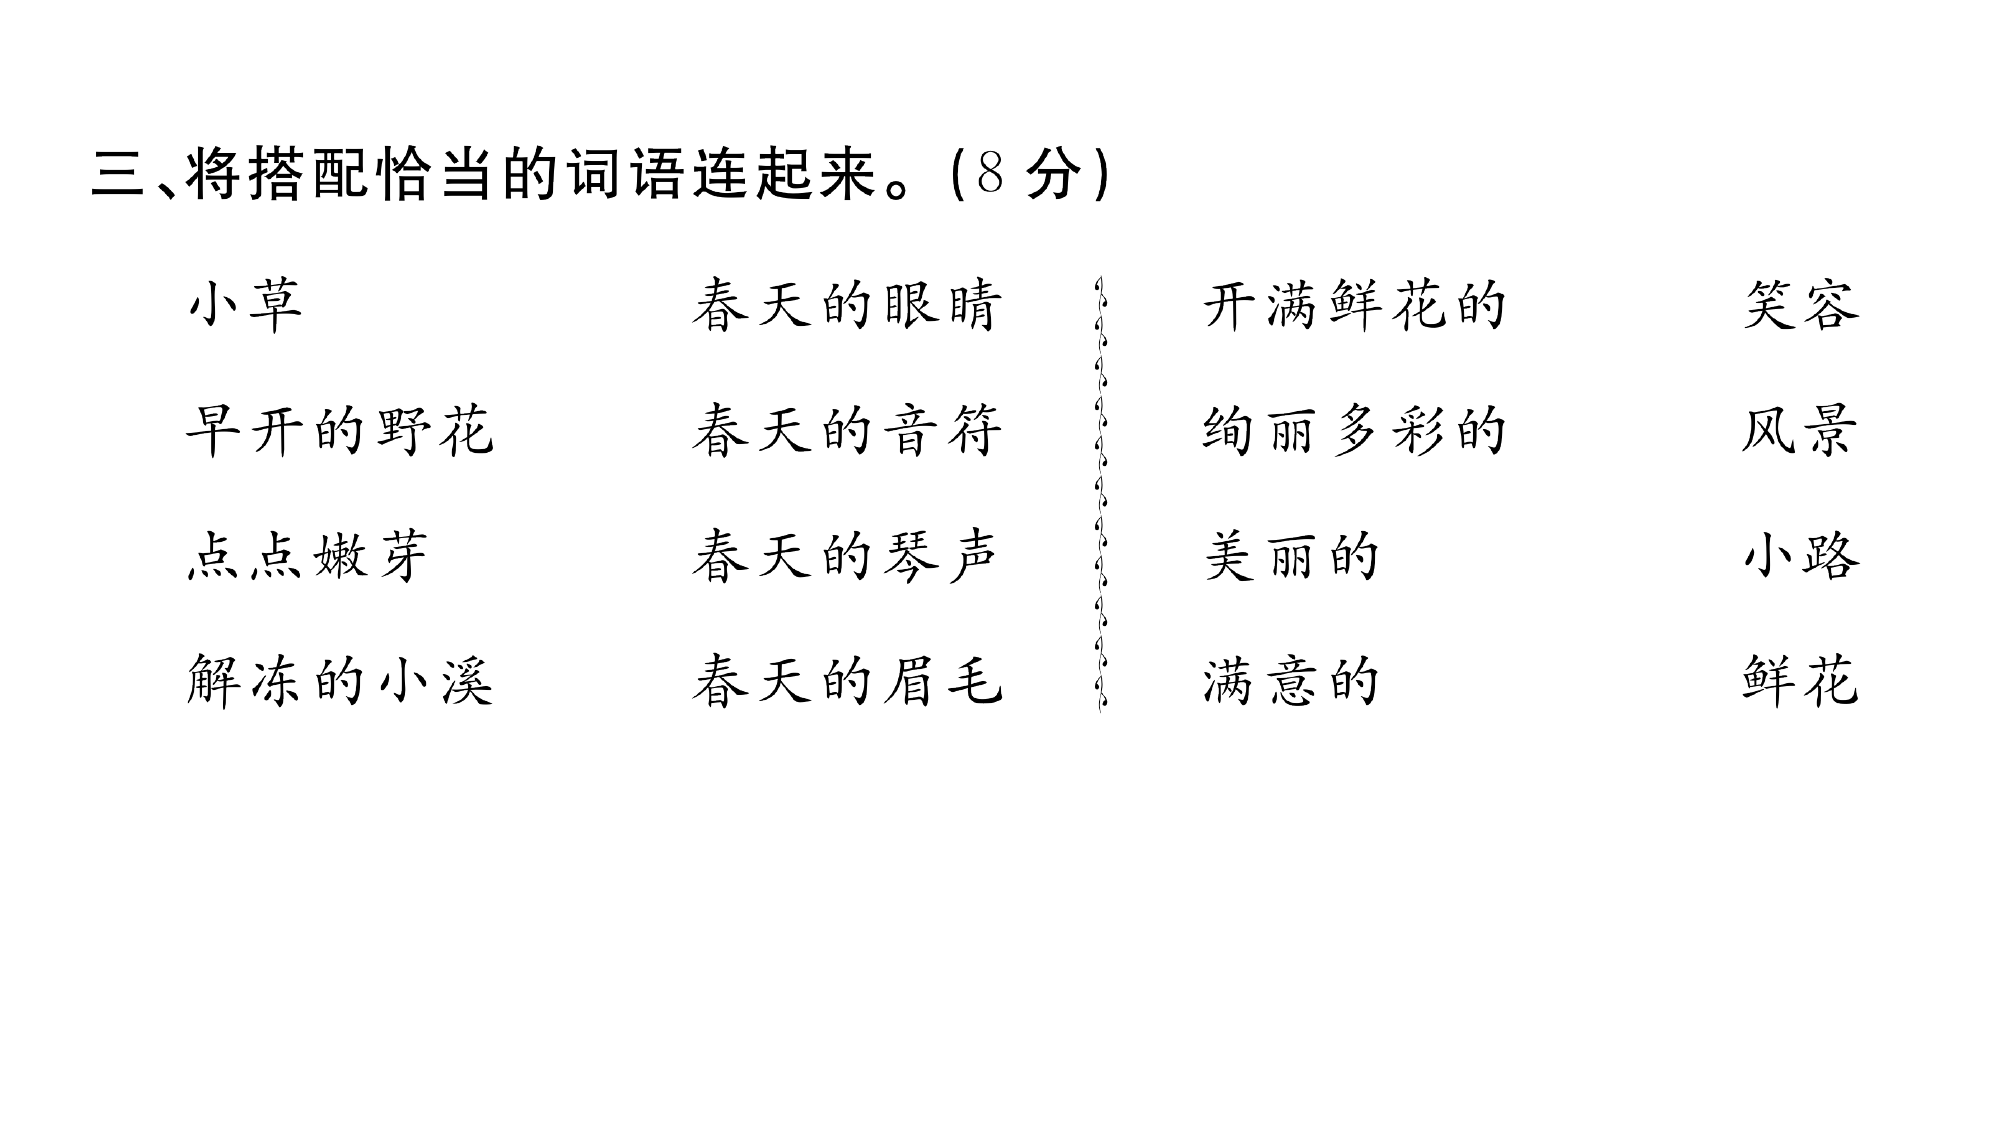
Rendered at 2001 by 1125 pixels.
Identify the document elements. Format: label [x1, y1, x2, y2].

picture [88, 118, 1979, 731]
